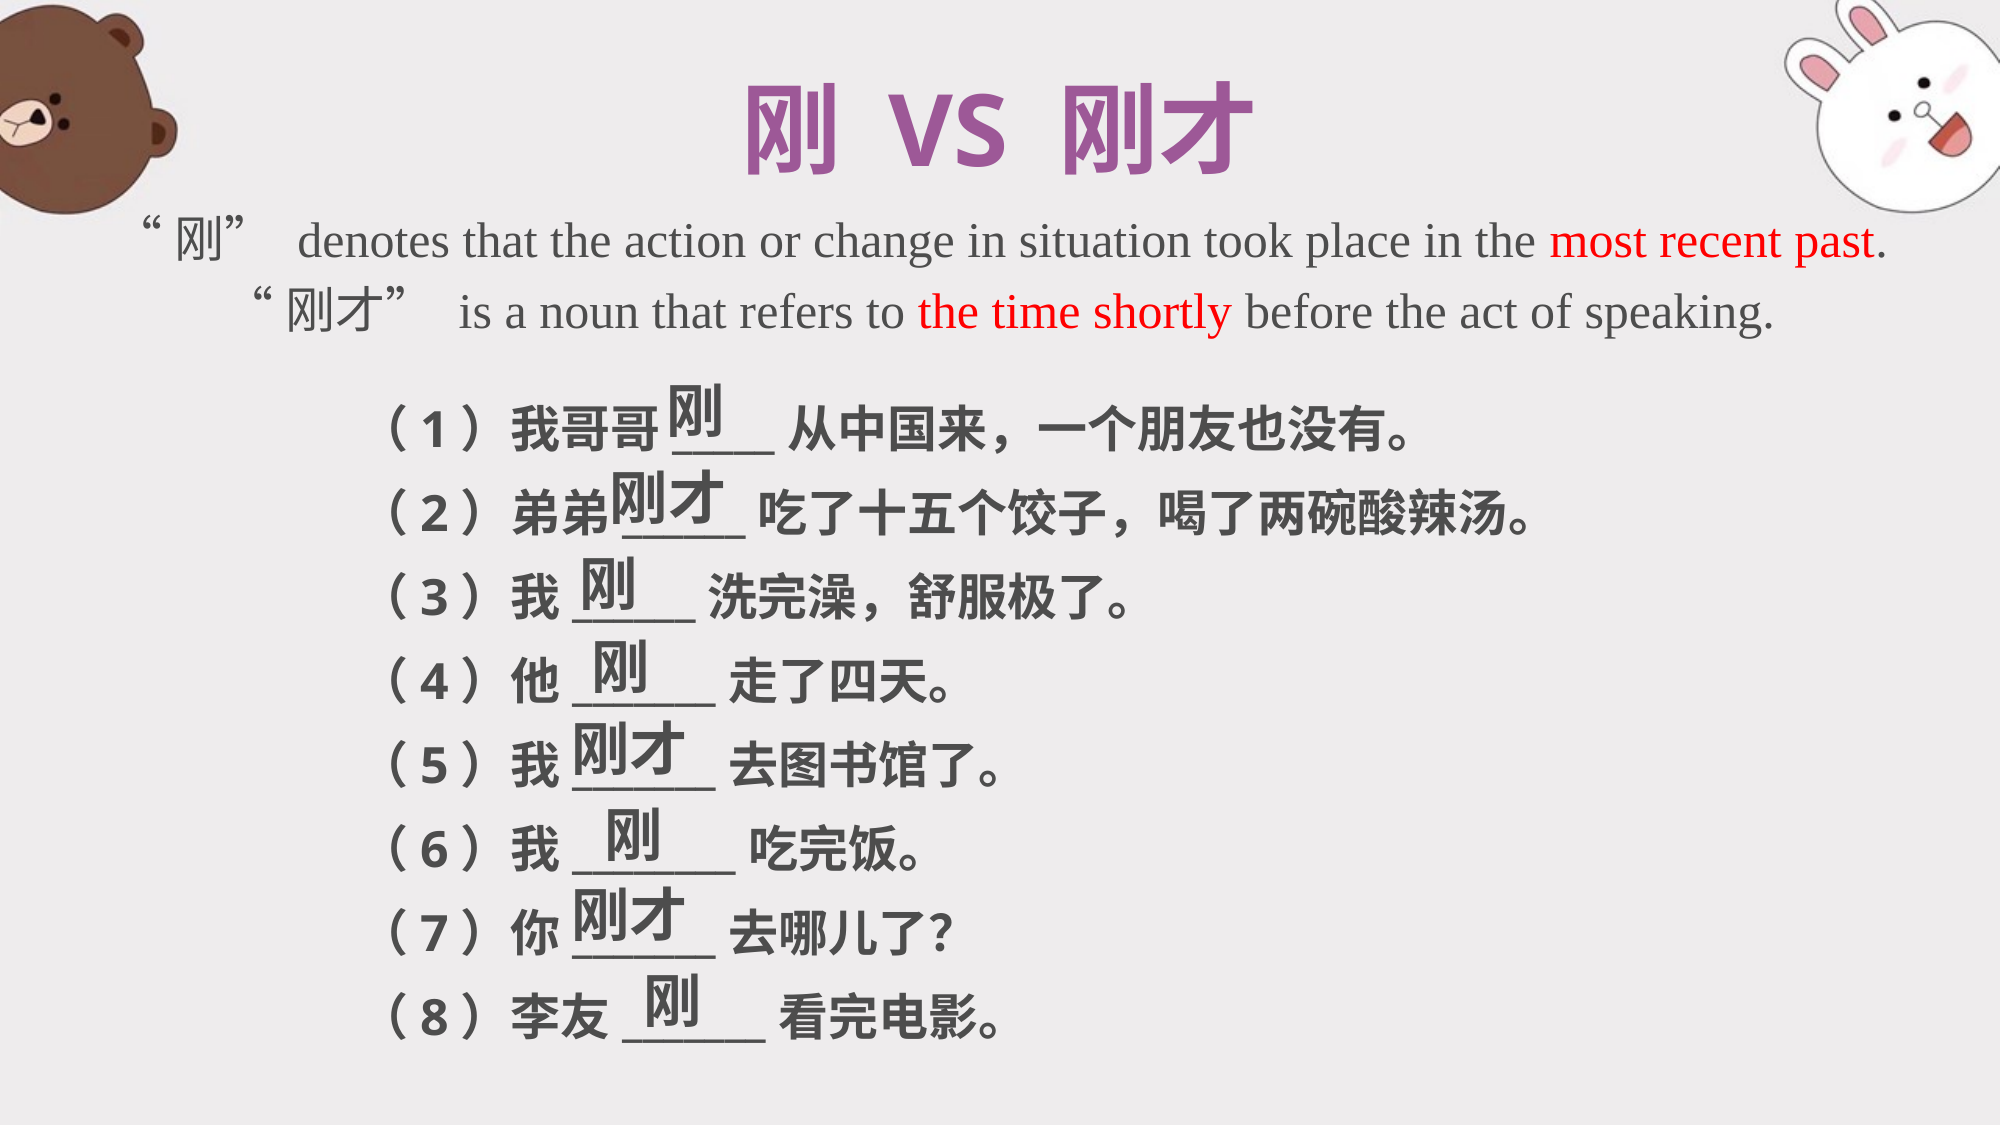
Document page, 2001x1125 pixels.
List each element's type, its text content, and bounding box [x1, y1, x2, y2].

text_box 刚才 [550, 705, 709, 790]
text_box 刚才 [550, 871, 709, 956]
text_box 刚 [593, 956, 752, 1042]
text_box 刚才 [589, 454, 748, 539]
text_box 刚 [640, 366, 752, 452]
text_box “刚” denotes that the action or change in situation took place in the most recent past. “刚才” is a noun that refers to the time shortly before the act of speaking. [97, 199, 1903, 347]
text_box 刚 VS 刚才 [529, 59, 1471, 194]
text_box 刚 [554, 790, 713, 876]
text_box 刚 [541, 623, 701, 708]
picture [0, 0, 2000, 1125]
text_box 刚 [529, 539, 688, 625]
text_box （1）我哥哥_____从中国来，一个朋友也没有。 （2）弟弟______吃了十五个饺子，喝了两碗酸辣汤。 （3）我______洗完澡，舒服极了。 （4）他_______走了四天。 （5）我_______去图书馆了。 （6）我________吃完饭。 （7）你_______去哪儿了？ （8）李友_______看完电影。 [343, 366, 1657, 1053]
